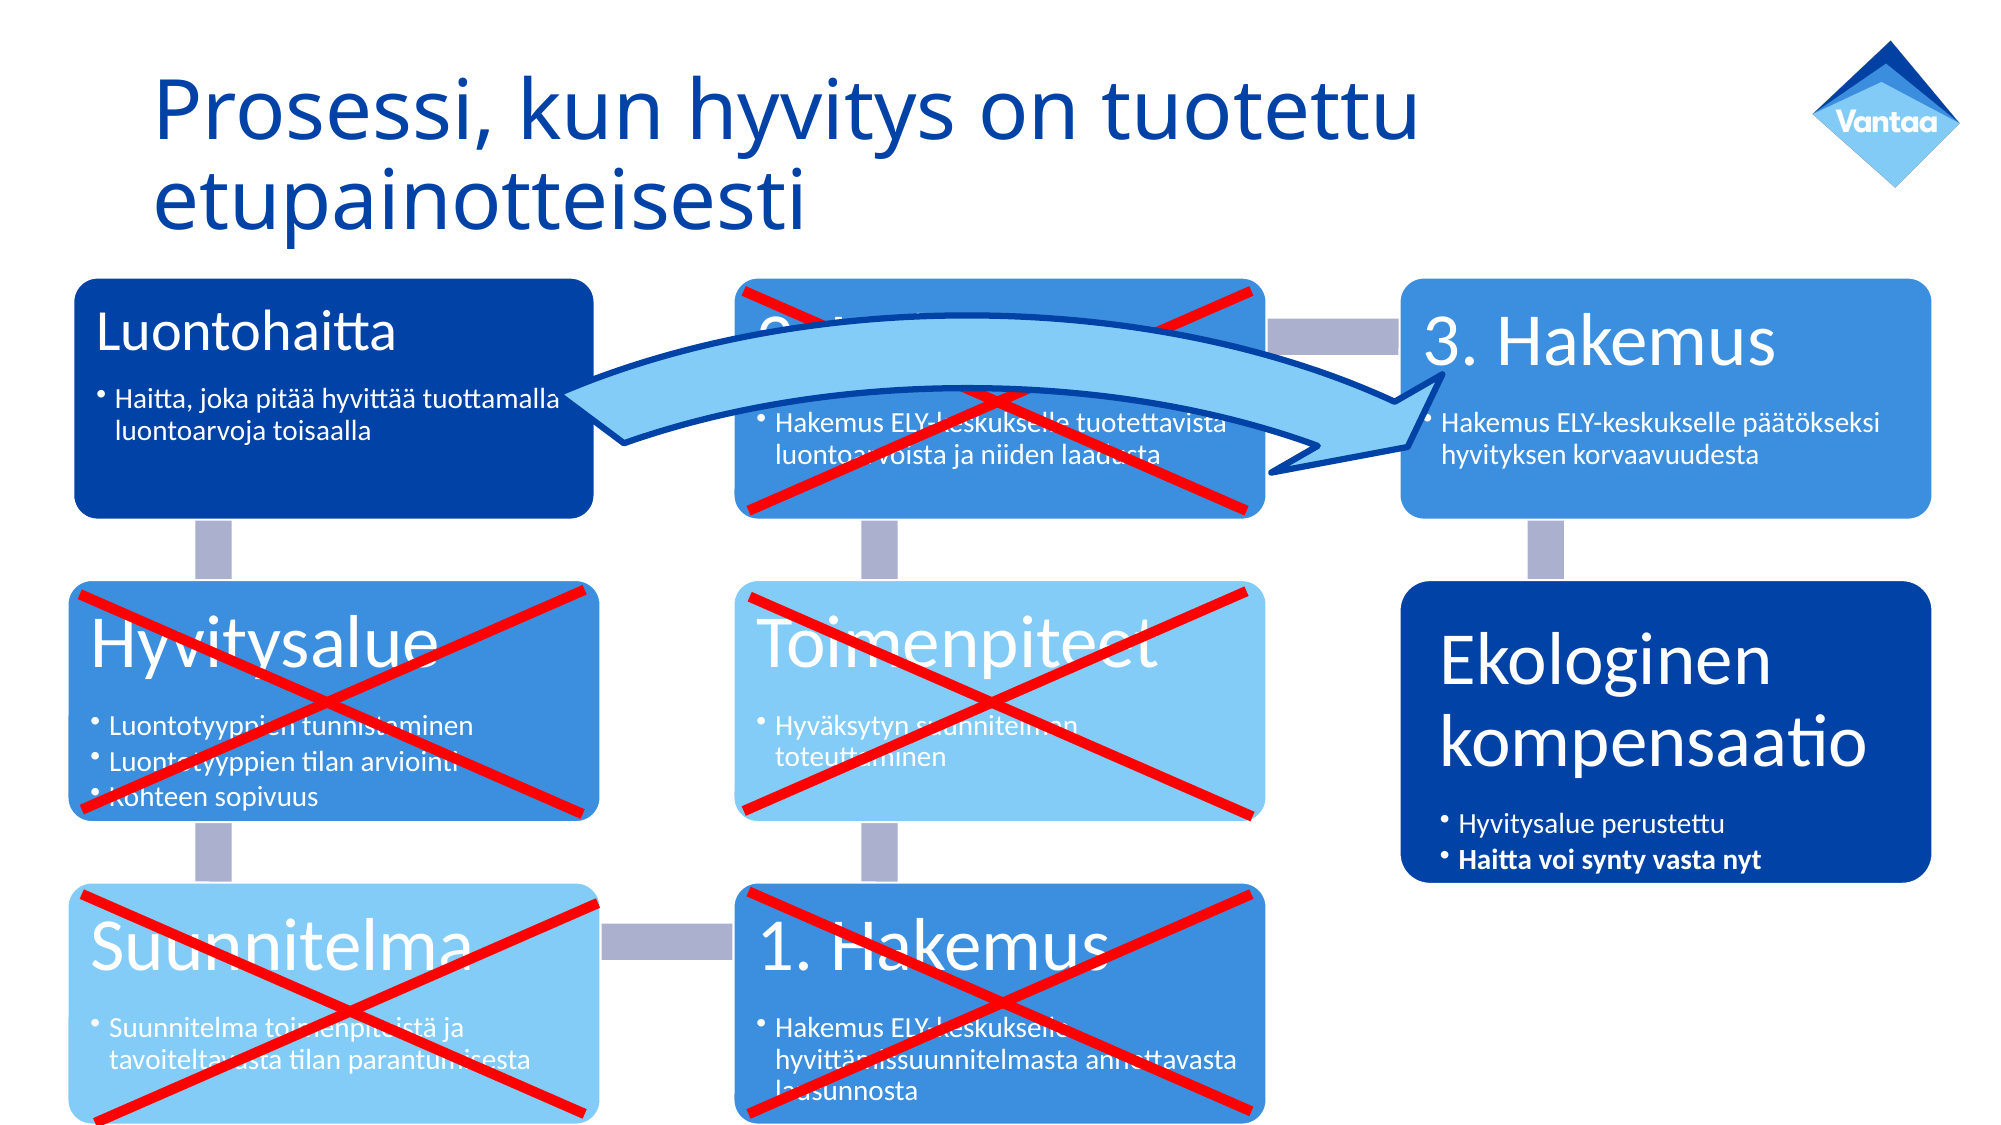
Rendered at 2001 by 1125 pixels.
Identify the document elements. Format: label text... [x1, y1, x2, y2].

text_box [79, 594, 583, 815]
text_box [743, 591, 1247, 812]
title Prosessi, kun hyvitys on tuotettu etupainotteisesti [137, 59, 1798, 277]
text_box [81, 589, 585, 810]
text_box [748, 891, 1252, 1112]
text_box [743, 290, 1247, 511]
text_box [81, 894, 585, 1114]
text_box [1247, 290, 1252, 511]
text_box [749, 596, 1253, 817]
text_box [0, 277, 2000, 1125]
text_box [95, 903, 599, 1123]
